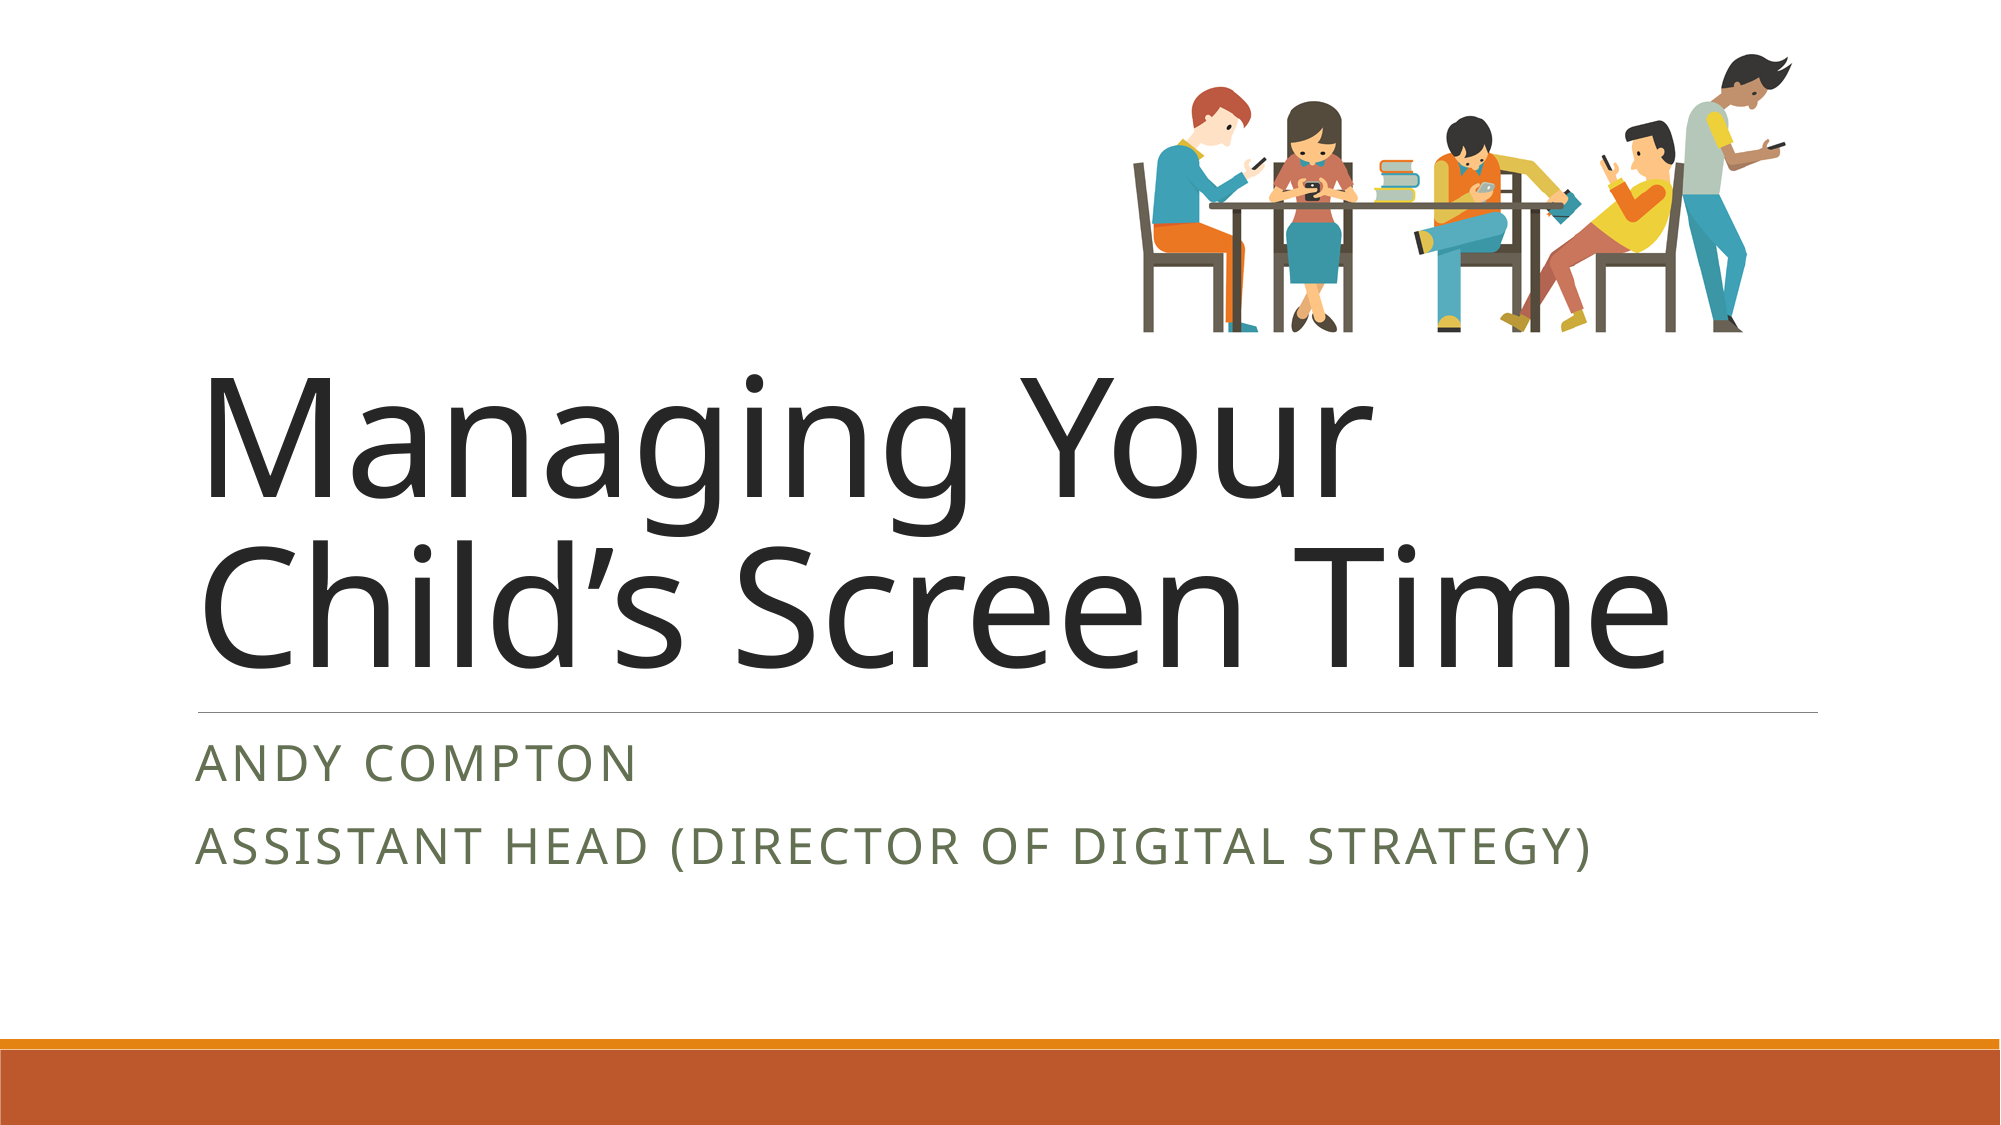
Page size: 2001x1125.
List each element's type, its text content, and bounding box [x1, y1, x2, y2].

subtitle Andy Compton Assistant Head (Director of digital strategy) [180, 730, 1831, 919]
picture [1119, 45, 1802, 341]
title Managing Your Child’s Screen Time [180, 124, 1830, 710]
